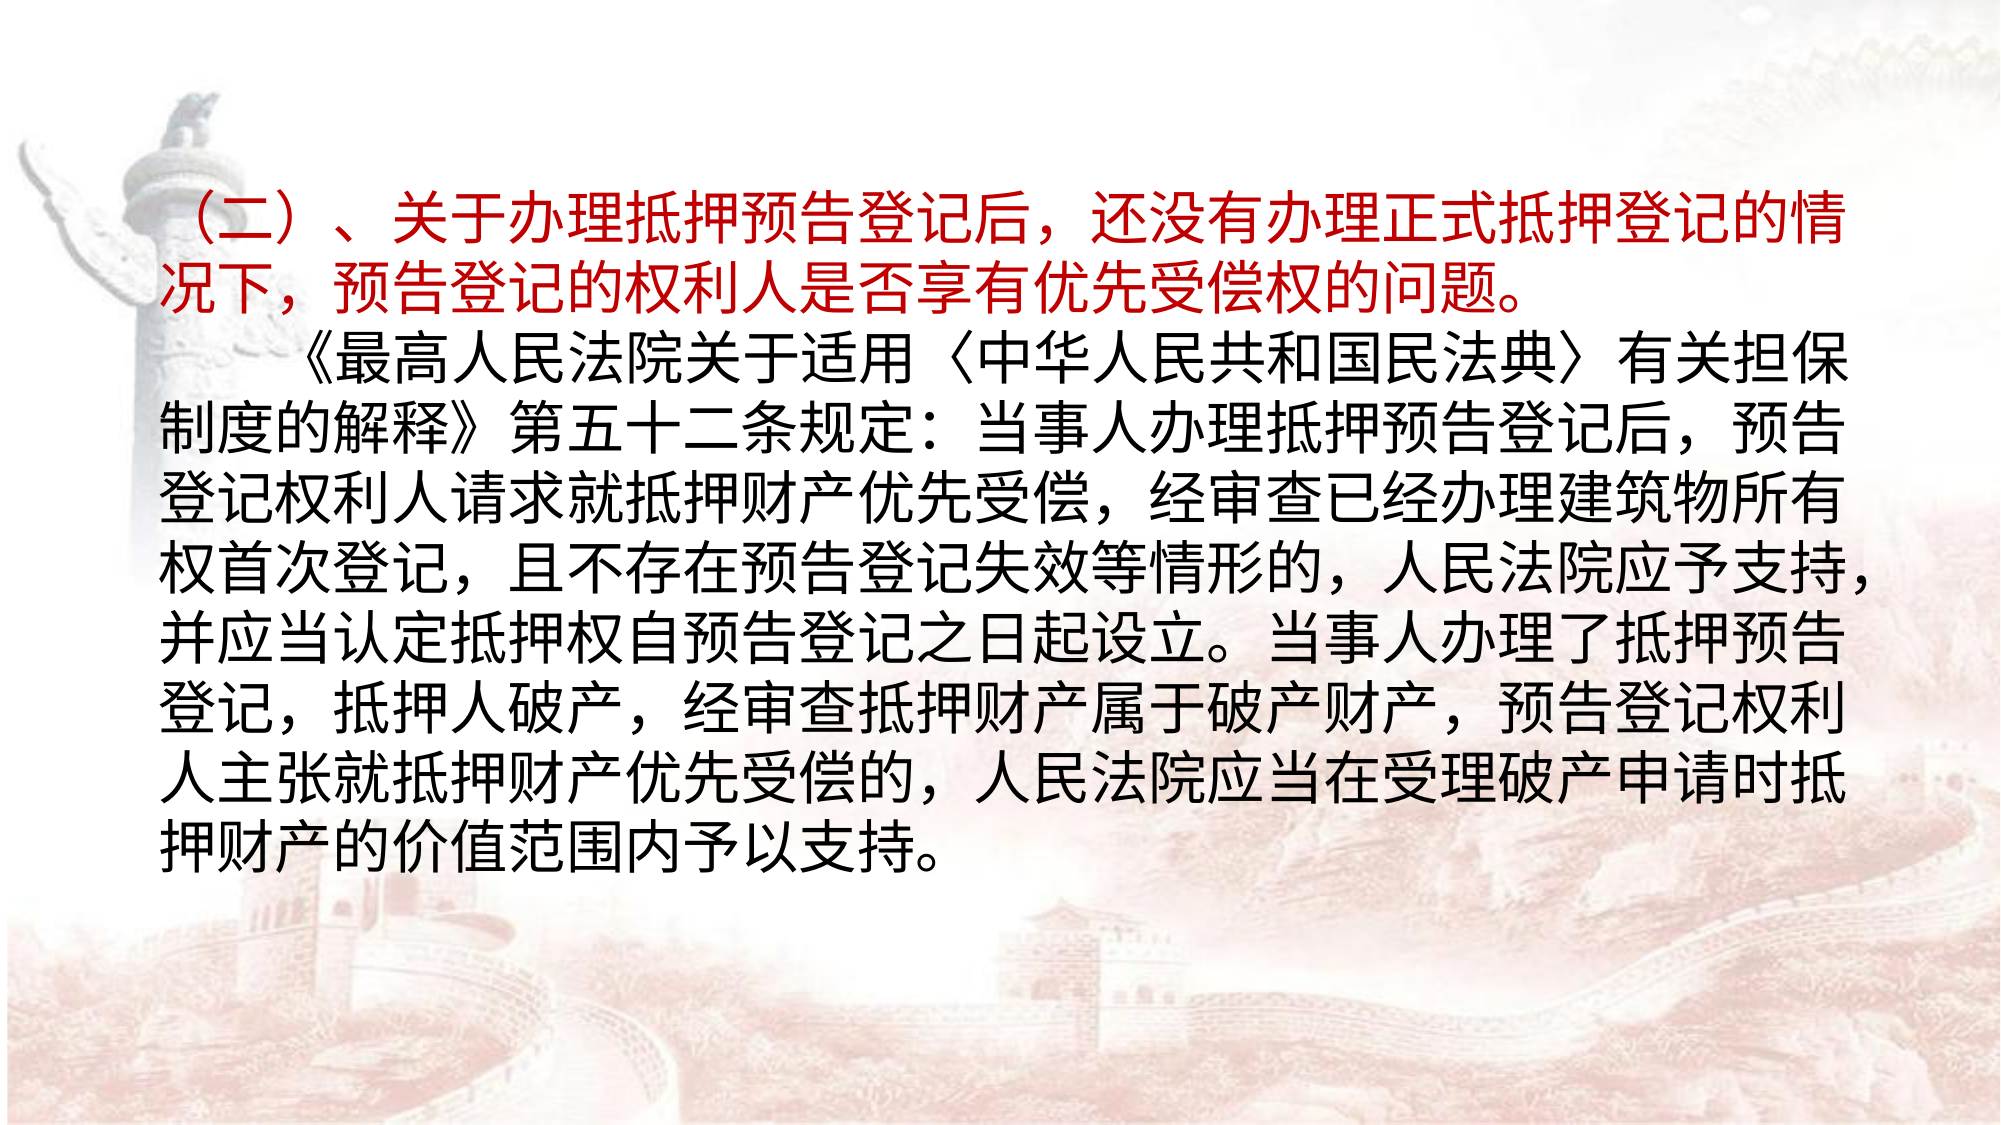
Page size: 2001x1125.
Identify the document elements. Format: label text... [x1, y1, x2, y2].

text_box （二）、关于办理抵押预告登记后，还没有办理正式抵押登记的情况下，预告登记的权利人是否享有优先受偿权的问题。 《最高人民法院关于适用〈中华人民共和国民法典〉有关担保制度的解释》第五十二条规定：当事人办理抵押预告登记后，预告登记权利人请求就抵押财产优先受偿，经审查已经办理建筑物所有权首次登记，且不存在预告登记失效等情形的，人民法院应予支持，并应当认定抵押权自预告登记之日起设立。当事人办理了抵押预告登记，抵押人破产，经审查抵押财产属于破产财产，预告登记权利人主张就抵押财产优先受偿的，人民法院应当在受理破产申请时抵押财产的价值范围内予以支持。 [143, 173, 1892, 889]
picture [7, 0, 2001, 1125]
